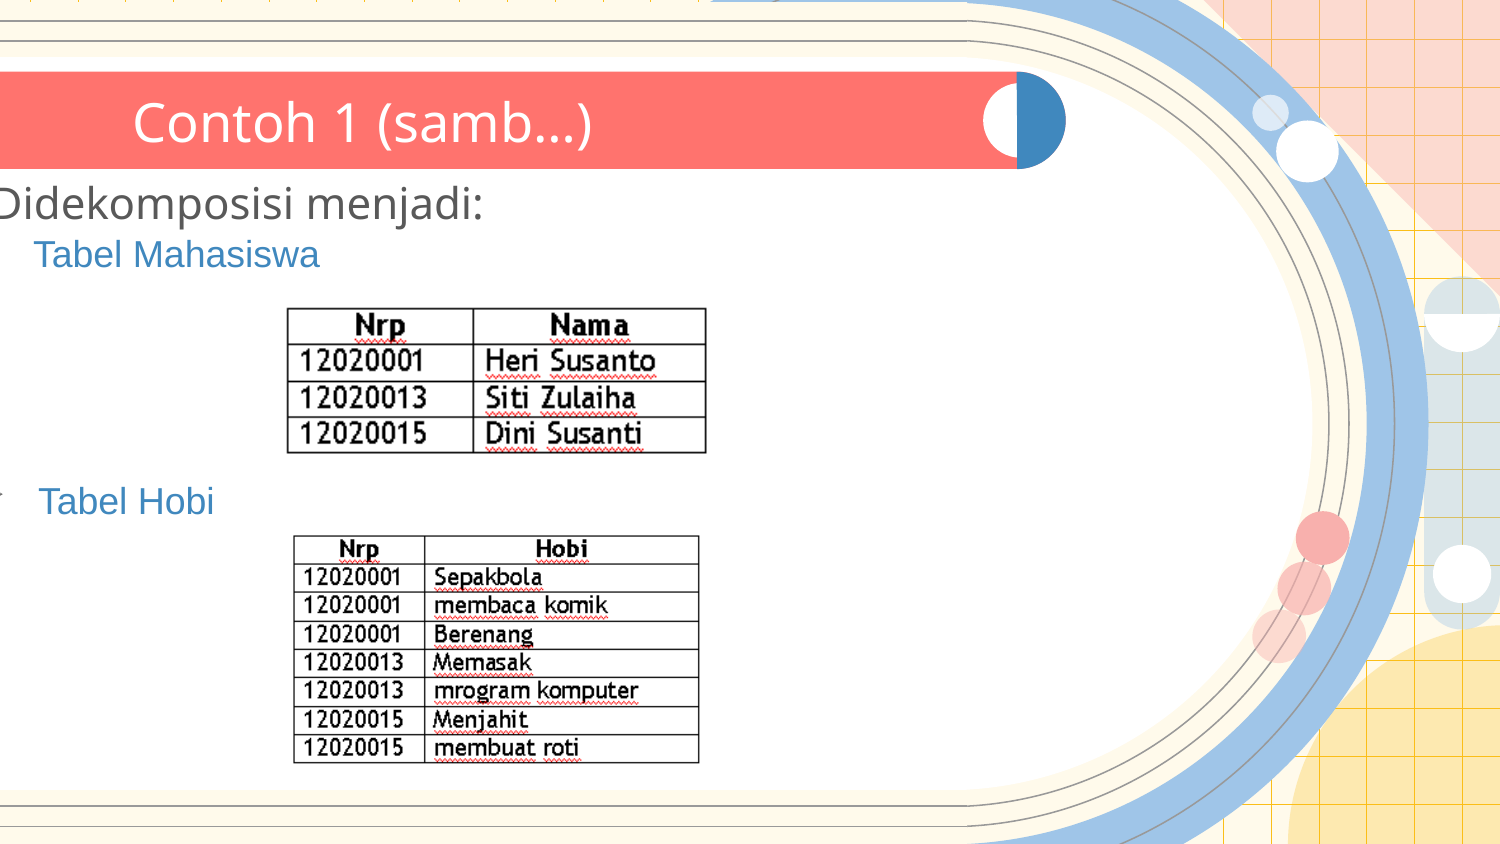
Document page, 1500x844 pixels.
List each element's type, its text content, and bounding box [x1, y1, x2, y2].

title Contoh 1 (samb…) [116, 89, 744, 152]
text_box Tabel Hobi [0, 477, 524, 518]
text_box Tabel Mahasiswa [0, 231, 449, 260]
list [291, 533, 703, 766]
subtitle Didekomposisi menjadi: [0, 3, 727, 401]
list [283, 305, 710, 458]
